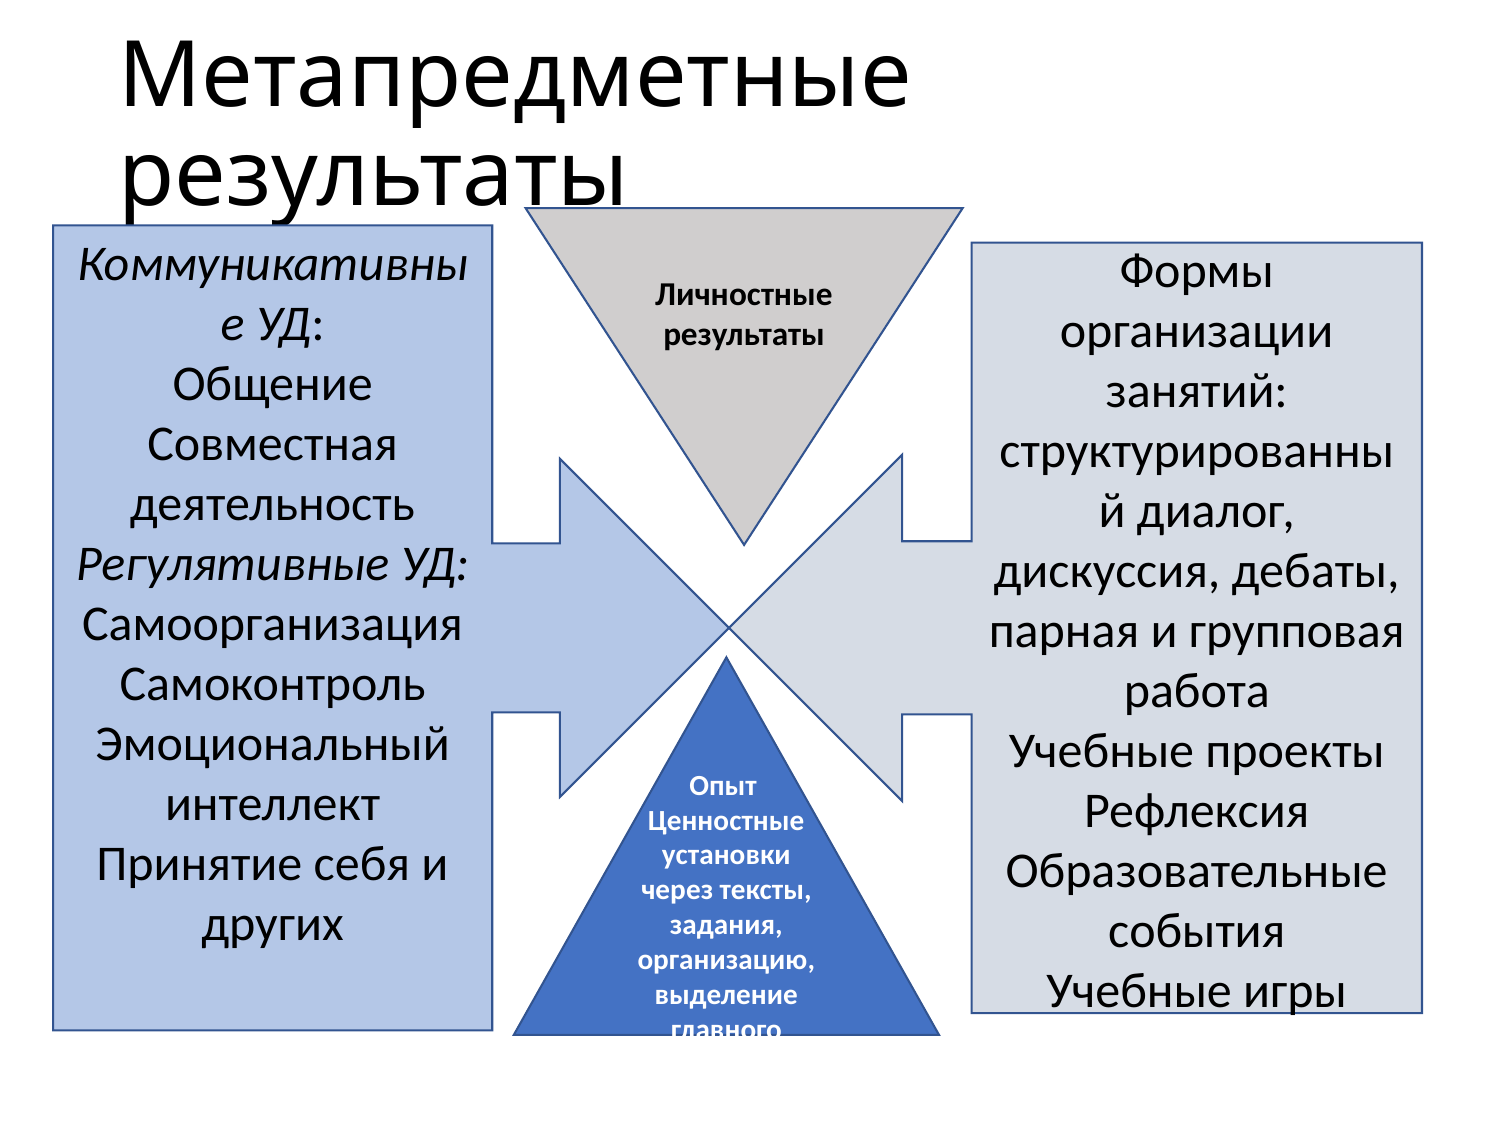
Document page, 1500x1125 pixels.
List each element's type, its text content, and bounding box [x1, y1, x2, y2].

text_box Коммуникативные УД: Общение Совместная деятельность Регулятивные УД: Самоорганизация Самоконтроль Эмоциональный интеллект Принятие себя и других [52, 224, 729, 1032]
text_box Личностные результаты [523, 207, 965, 547]
title Метапредметные результаты [103, 59, 1397, 193]
text_box Формы организации занятий: структурированный диалог, дискуссия, дебаты, парная и групповая работа Учебные проекты Рефлексия Образовательные события Учебные игры [727, 241, 1424, 1015]
text_box Опыт Ценностные установки через тексты, задания, организацию, выделение главного [512, 655, 941, 1036]
